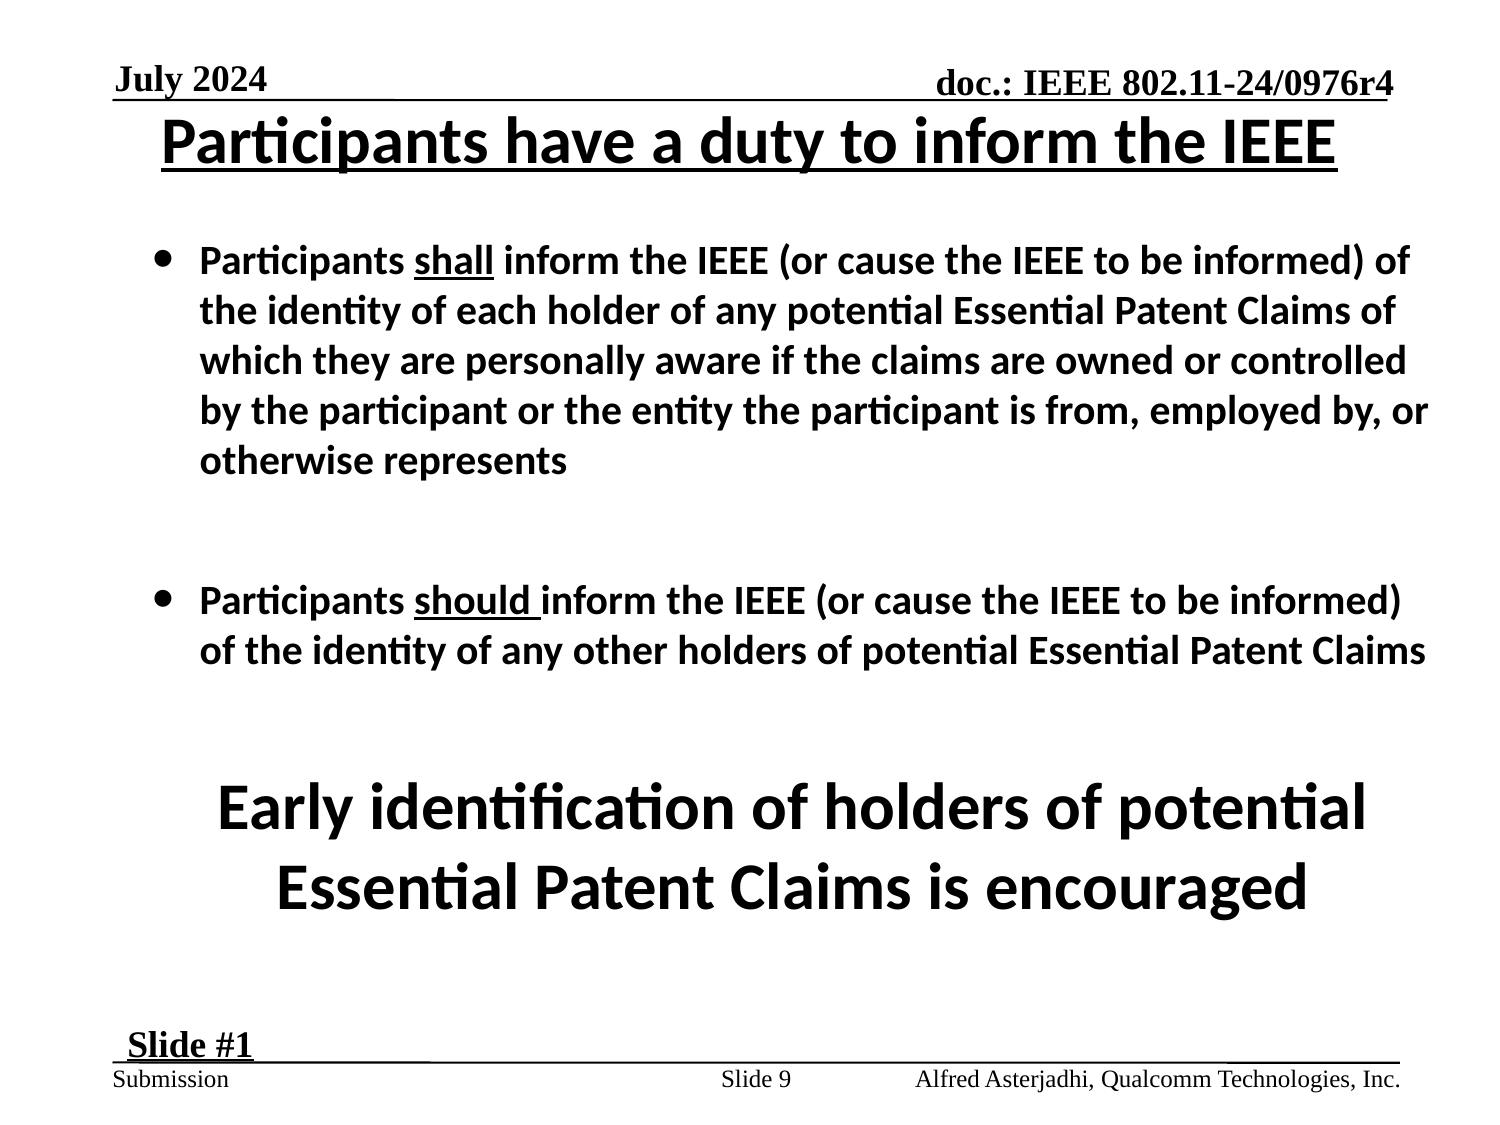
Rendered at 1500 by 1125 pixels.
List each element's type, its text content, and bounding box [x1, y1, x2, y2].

list Participants shall inform the IEEE (or cause the IEEE to be informed) of the identity of each holder of any potential Essential Patent Claims of which they are personally aware if the claims are owned or controlled by the participant or the entity the participant is from, employed by, or otherwise represents Participants should inform the IEEE (or cause the IEEE to be informed) of the identity of any other holders of potential Essential Patent Claims Early identification of holders of potential Essential Patent Claims is encouraged [62, 224, 1451, 901]
slide_number Slide 9 [712, 1061, 800, 1123]
title Participants have a duty to inform the IEEE [112, 112, 1388, 163]
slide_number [114, 54, 493, 100]
footer Alfred Asterjadhi, Qualcomm Technologies, Inc. [878, 1061, 1402, 1093]
text_box Slide #1 [112, 1012, 269, 1073]
